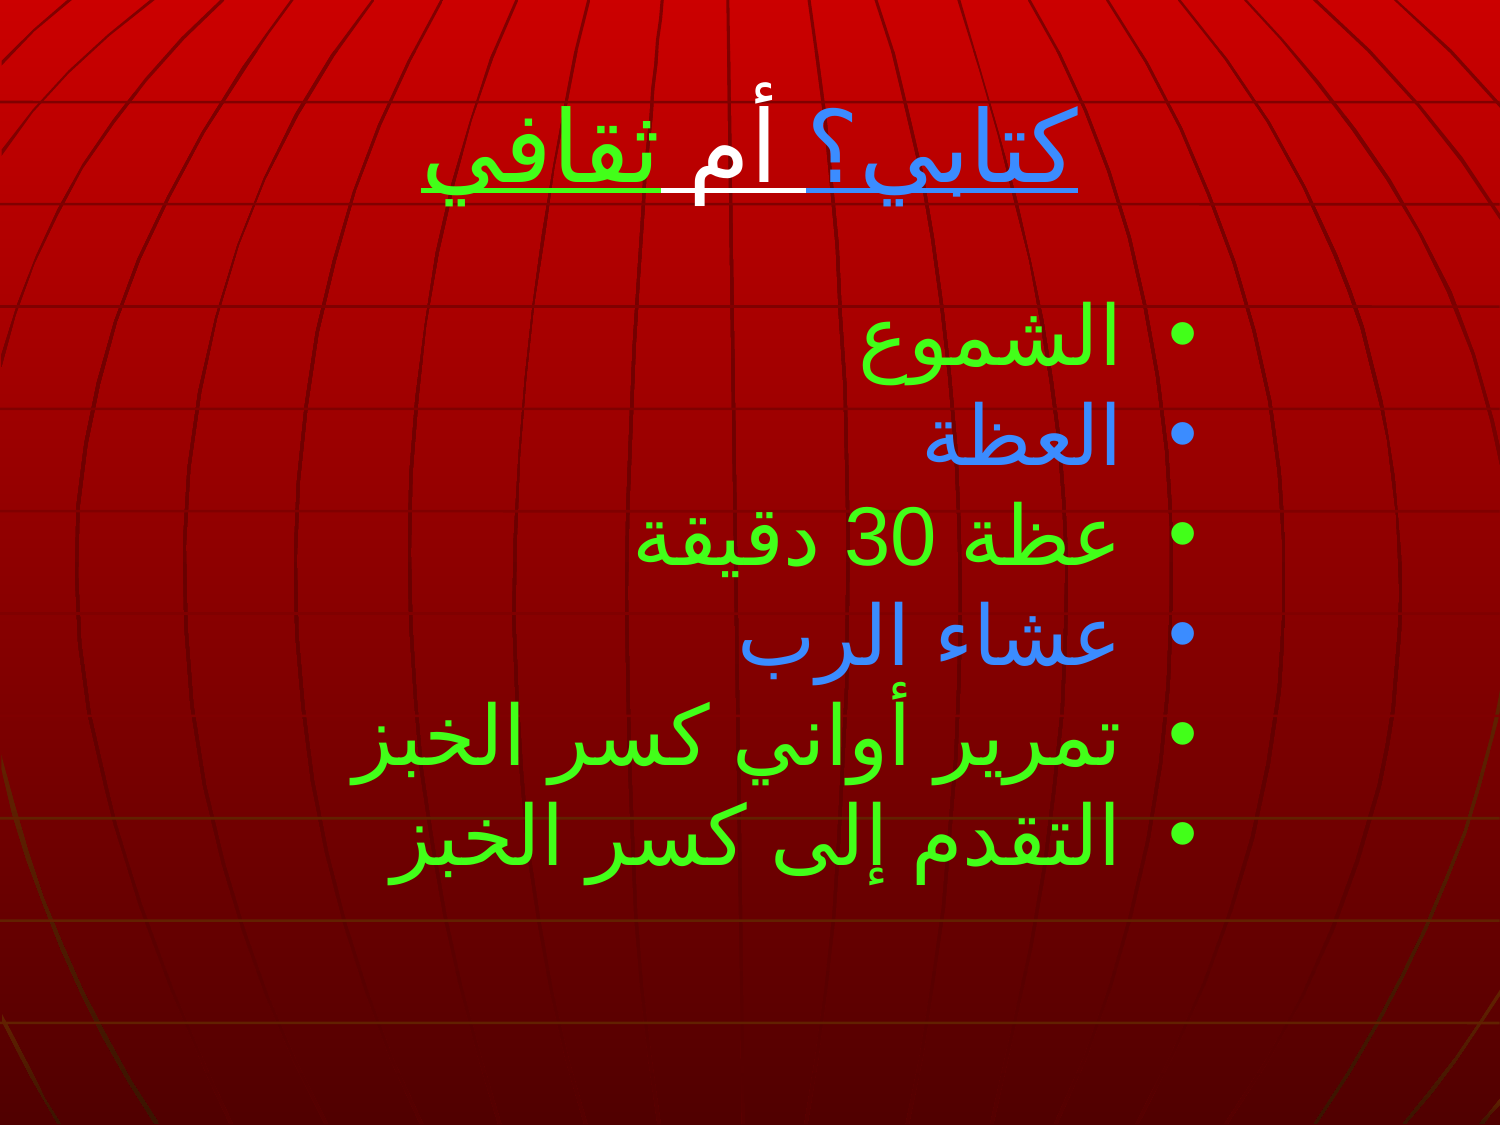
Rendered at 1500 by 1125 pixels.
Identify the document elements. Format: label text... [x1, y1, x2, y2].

text_box الشموع العظة عظة 30 دقيقة عشاء الرب تمرير أواني كسر الخبز التقدم إلى كسر الخبز [0, 274, 1213, 890]
text_box كتابي؟ أم ثقافي [0, 75, 1500, 210]
